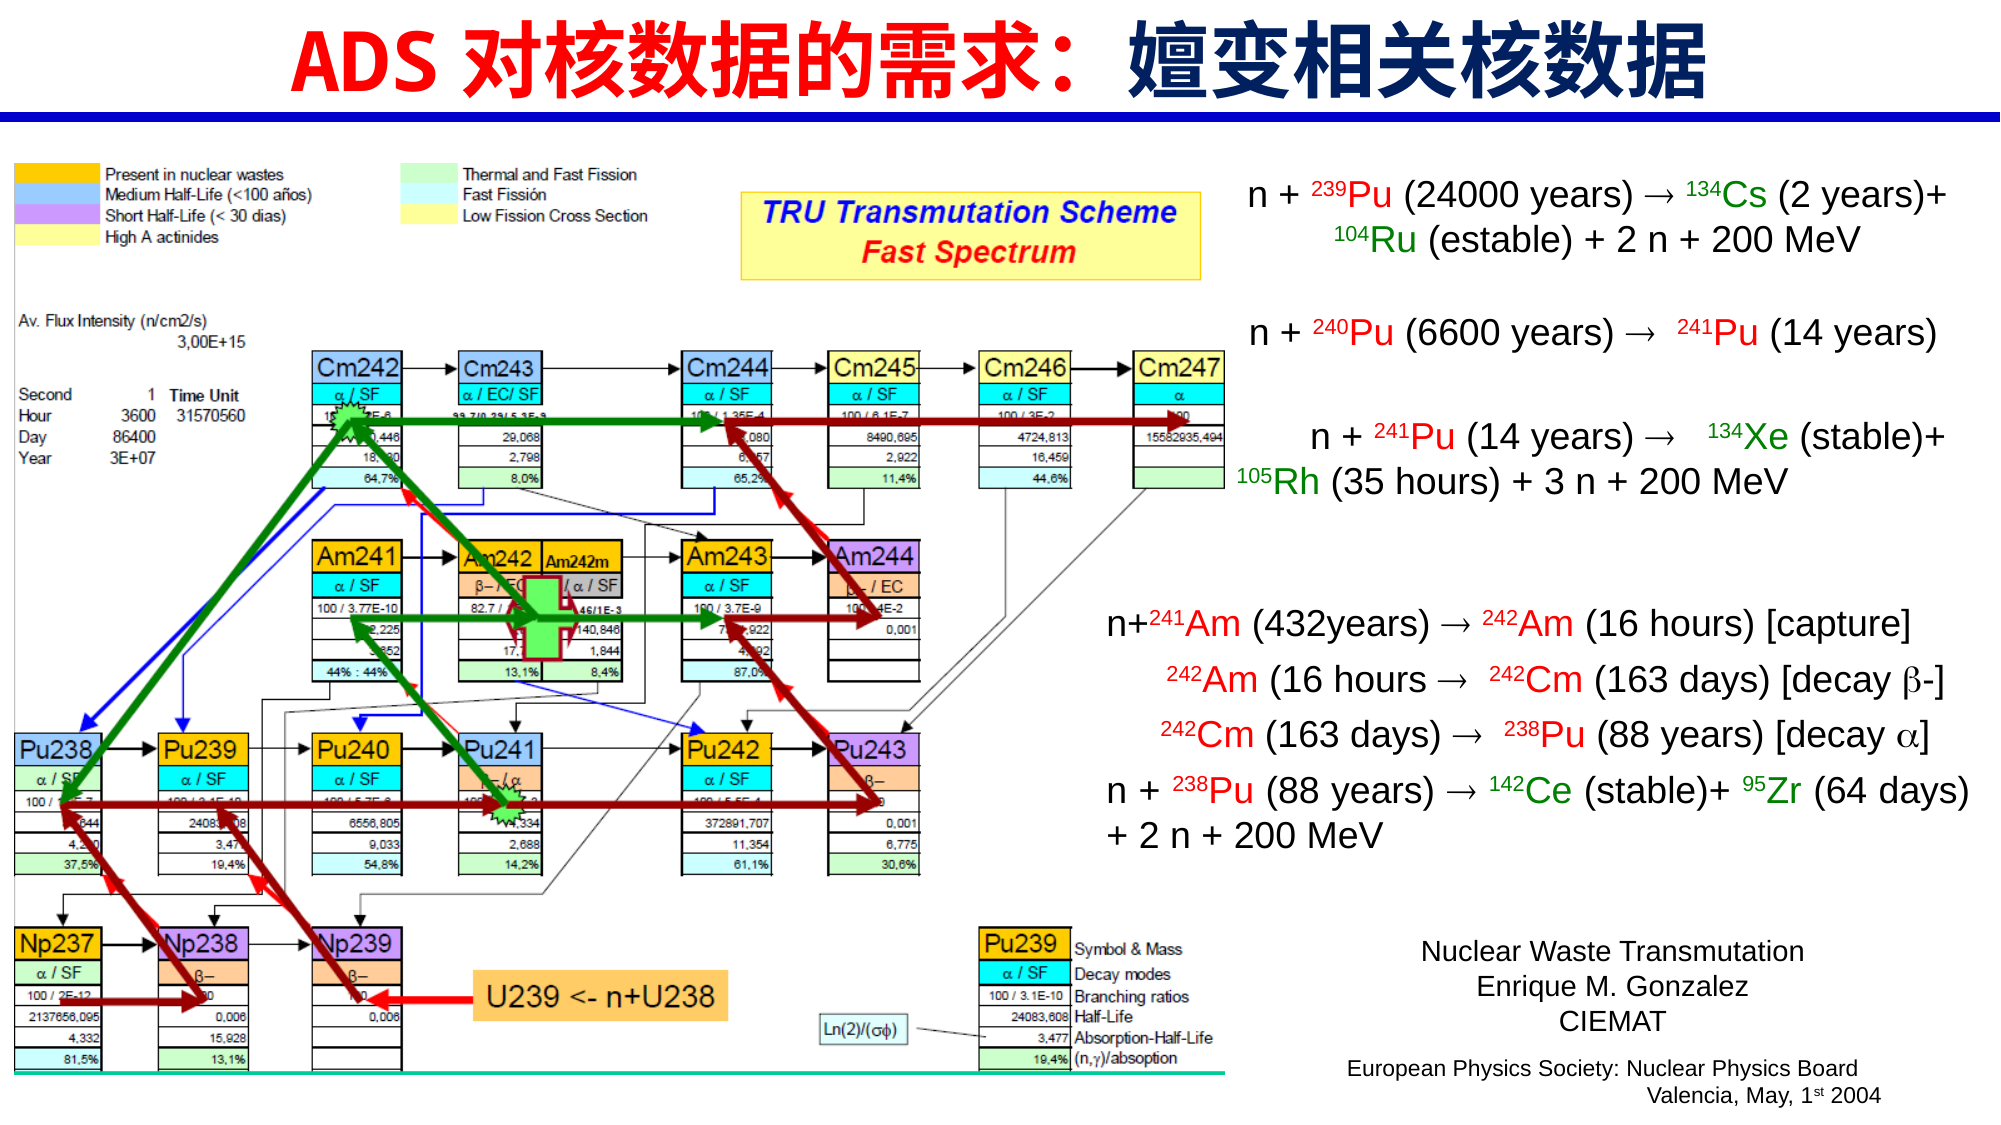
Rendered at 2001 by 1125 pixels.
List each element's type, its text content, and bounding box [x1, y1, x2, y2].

picture [14, 163, 1225, 1075]
text_box n + 239Pu (24000 years)  134Cs (2 years)+ 104Ru (estable) + 2 n + 200 MeV [1225, 163, 1985, 268]
text_box European Physics Society: Nuclear Physics Board Valencia, May, 1st 2004 [1332, 1045, 1965, 1116]
text_box n + 241Pu (14 years)  134Xe (stable)+ 105Rh (35 hours) + 3 n + 200 MeV [1225, 404, 1986, 510]
text_box n+241Am (432years)  242Am (16 hours) [capture] 242Am (16 hours  242Cm (163 days) [decay b-] 242Cm (163 days)  238Pu (88 years) [decay a] n + 238Pu (88 years)  142Ce (stable)+ 95Zr (64 days) + 2 n + 200 MeV [1225, 592, 1985, 863]
text_box ADS对核数据的需求：嬗变相关核数据 [35, 1, 1965, 116]
text_box n + 240Pu (6600 years)  241Pu (14 years) [1234, 300, 1965, 361]
text_box Nuclear Waste Transmutation Enrique M. Gonzalez CIEMAT [1250, 924, 1976, 1045]
